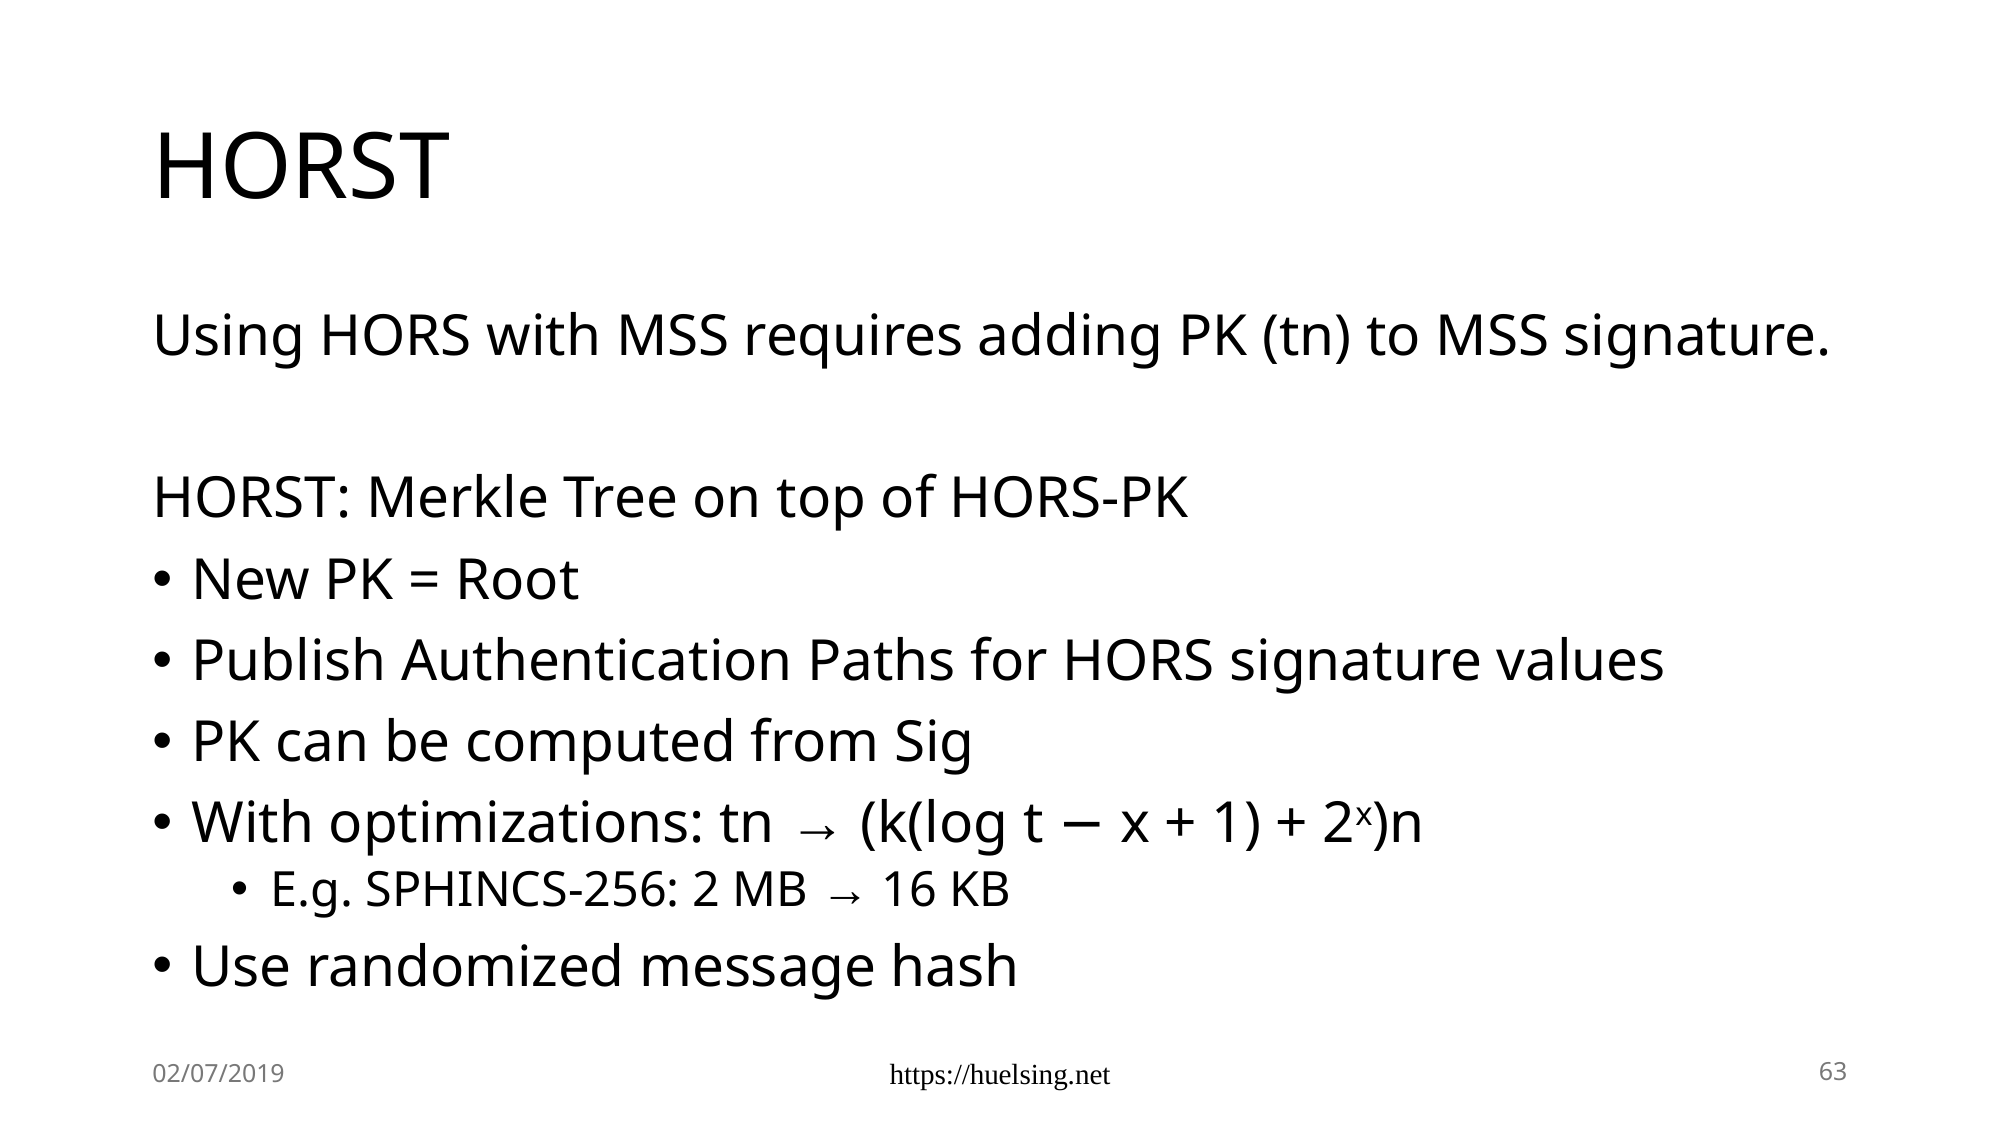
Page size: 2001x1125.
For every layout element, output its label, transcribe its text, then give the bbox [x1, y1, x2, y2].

list Using HORS with MSS requires adding PK (tn) to MSS signature. HORST: Merkle Tree on top of HORS-PK New PK = Root Publish Authentication Paths for HORS signature values PK can be computed from Sig With optimizations: tn → (k(log t − x + 1) + 2x)n E.g. SPHINCS-256: 2 MB → 16 KB Use randomized message hash [137, 299, 1863, 1014]
slide_number 63 [1412, 1042, 1863, 1103]
title HORST [137, 59, 1863, 278]
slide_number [137, 1042, 588, 1103]
footer https://huelsing.net [662, 1042, 1338, 1103]
